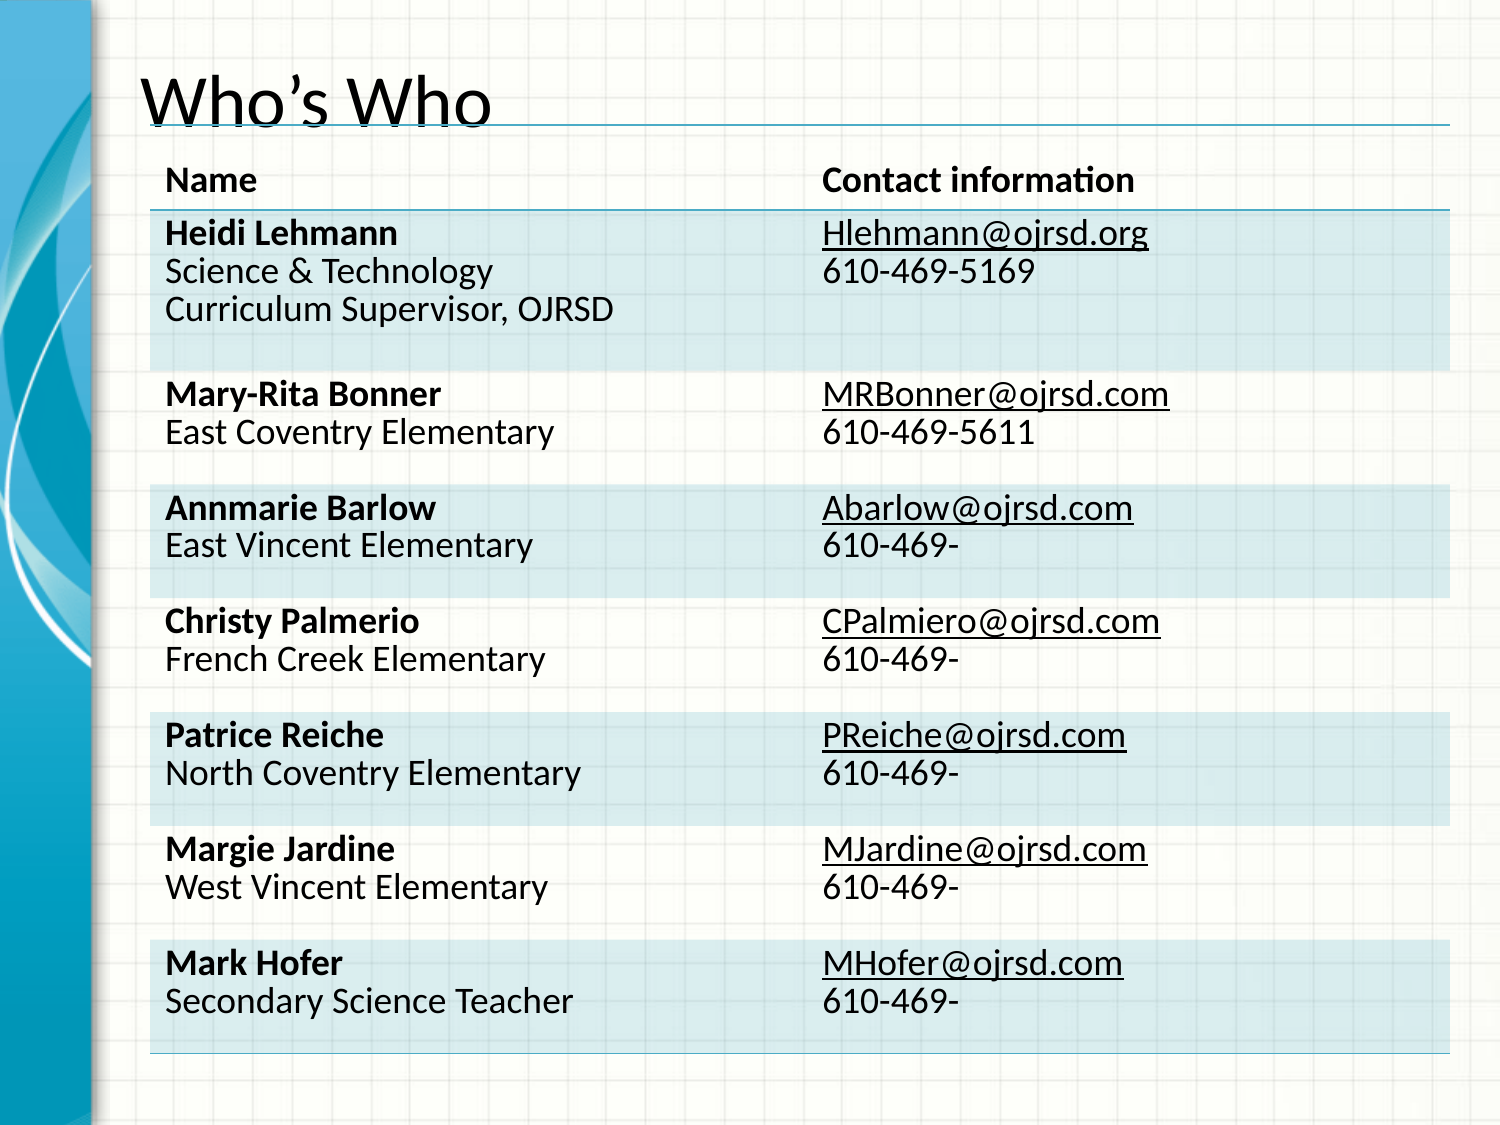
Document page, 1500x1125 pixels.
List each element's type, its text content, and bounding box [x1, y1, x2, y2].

table_cell MHofer@ojrsd.com 610-469- [807, 940, 1450, 1053]
table_cell Heidi Lehmann Science & Technology Curriculum Supervisor, OJRSD [150, 211, 807, 371]
table_cell Hlehmann@ojrsd.org 610-469-5169 [807, 211, 1450, 371]
table_cell Patrice Reiche North Coventry Elementary [150, 712, 807, 826]
table_cell MJardine@ojrsd.com 610-469- [807, 826, 1450, 940]
table_cell Christy Palmerio French Creek Elementary [150, 598, 807, 712]
table_header Contact information [807, 126, 1450, 209]
table_cell Annmarie Barlow East Vincent Elementary [150, 484, 807, 598]
table_cell Abarlow@ojrsd.com 610-469- [807, 484, 1450, 598]
table_cell PReiche@ojrsd.com 610-469- [807, 712, 1450, 826]
table_cell Mark Hofer Secondary Science Teacher [150, 940, 807, 1053]
table_header Name [150, 126, 807, 209]
table_cell Mary-Rita Bonner East Coventry Elementary [150, 371, 807, 484]
picture [0, 0, 1500, 1125]
table_cell Margie Jardine West Vincent Elementary [150, 826, 807, 940]
table_cell CPalmiero@ojrsd.com 610-469- [807, 598, 1450, 712]
title Who’s Who [125, 44, 1450, 150]
table_cell MRBonner@ojrsd.com 610-469-5611 [807, 371, 1450, 484]
